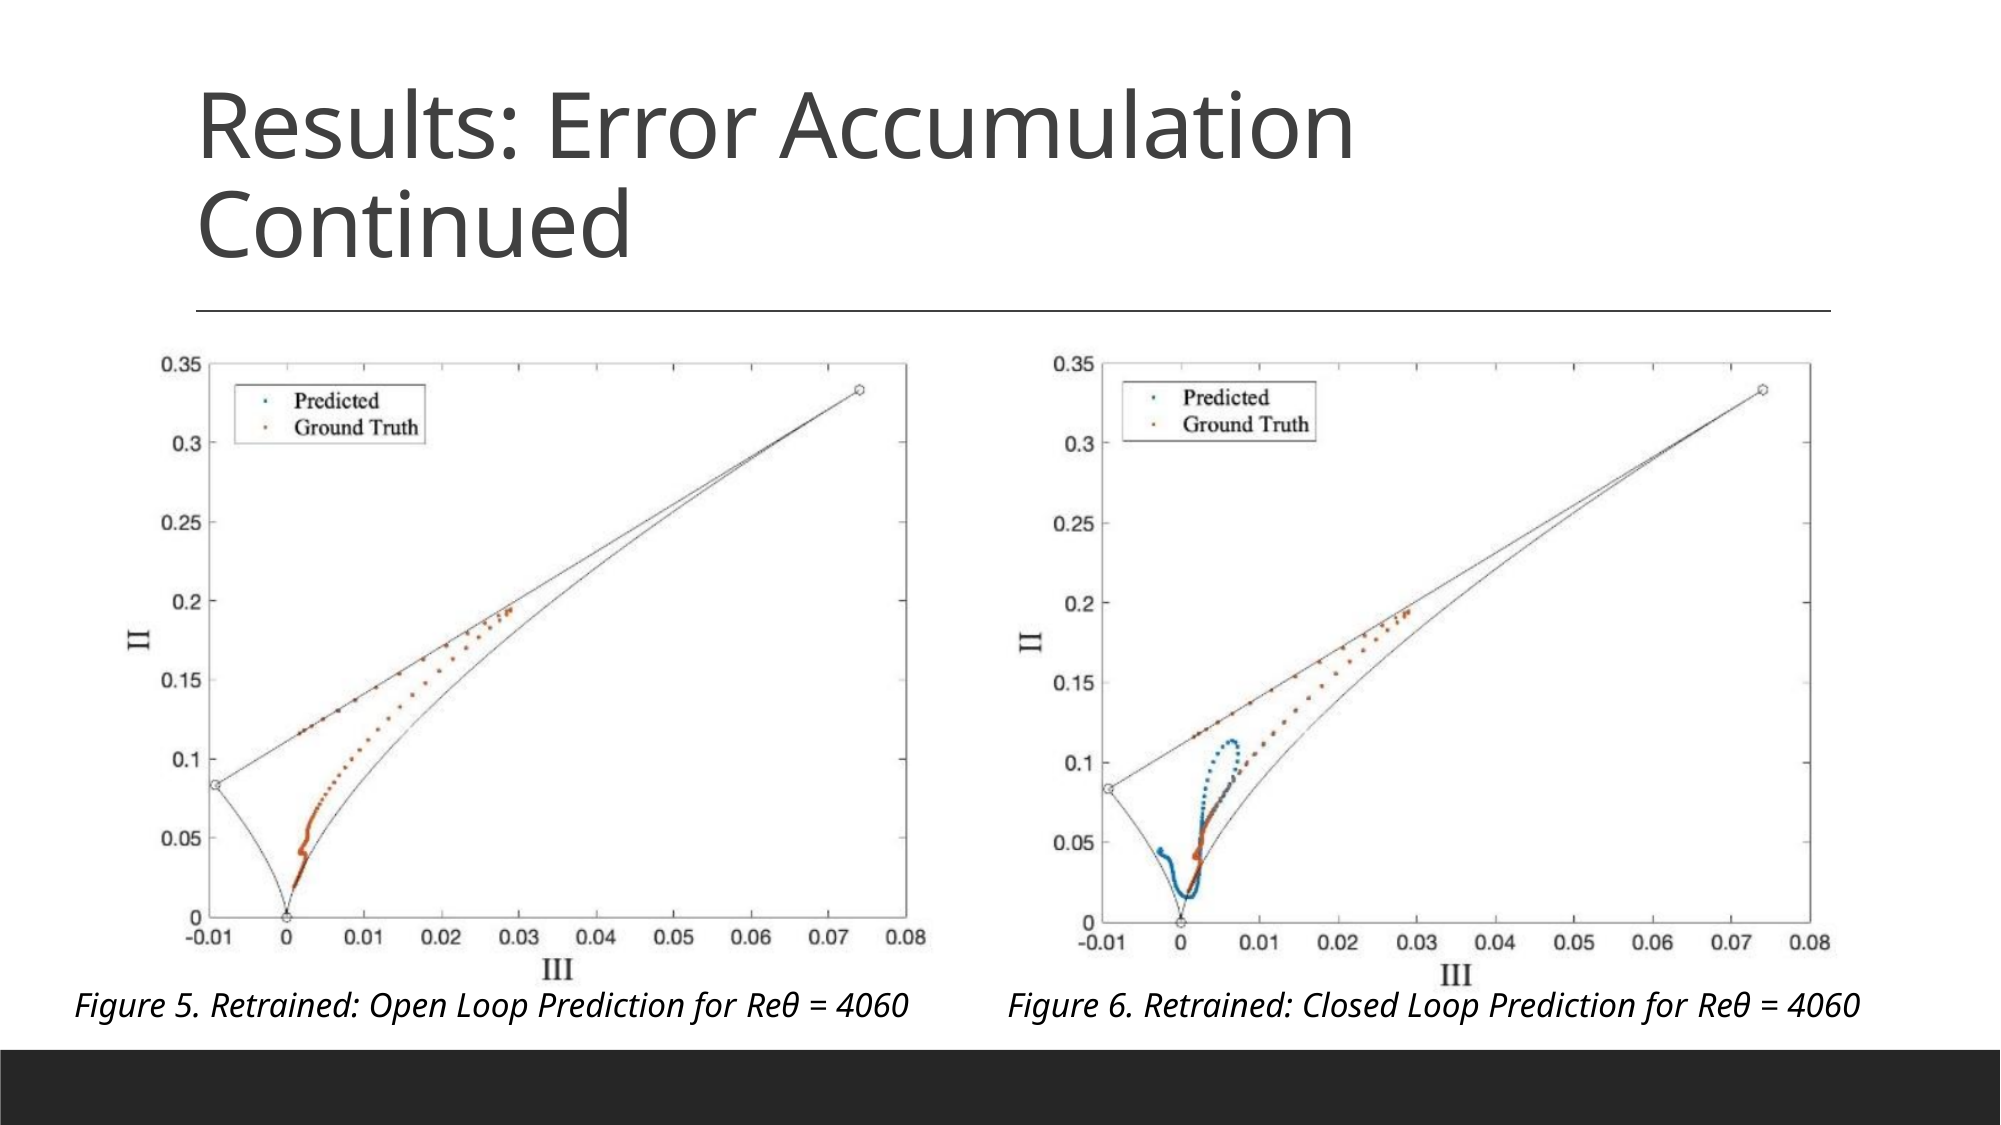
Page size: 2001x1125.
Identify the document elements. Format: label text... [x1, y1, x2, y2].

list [1003, 312, 1854, 1006]
text_box Figure 6. Retrained: Closed Loop Prediction for Reθ = 4060 [992, 976, 2000, 1077]
text_box Figure 5. Retrained: Open Loop Prediction for Reθ = 4060 [59, 976, 992, 1077]
title Results: Error Accumulation Continued [180, 47, 1830, 285]
picture [117, 341, 948, 993]
